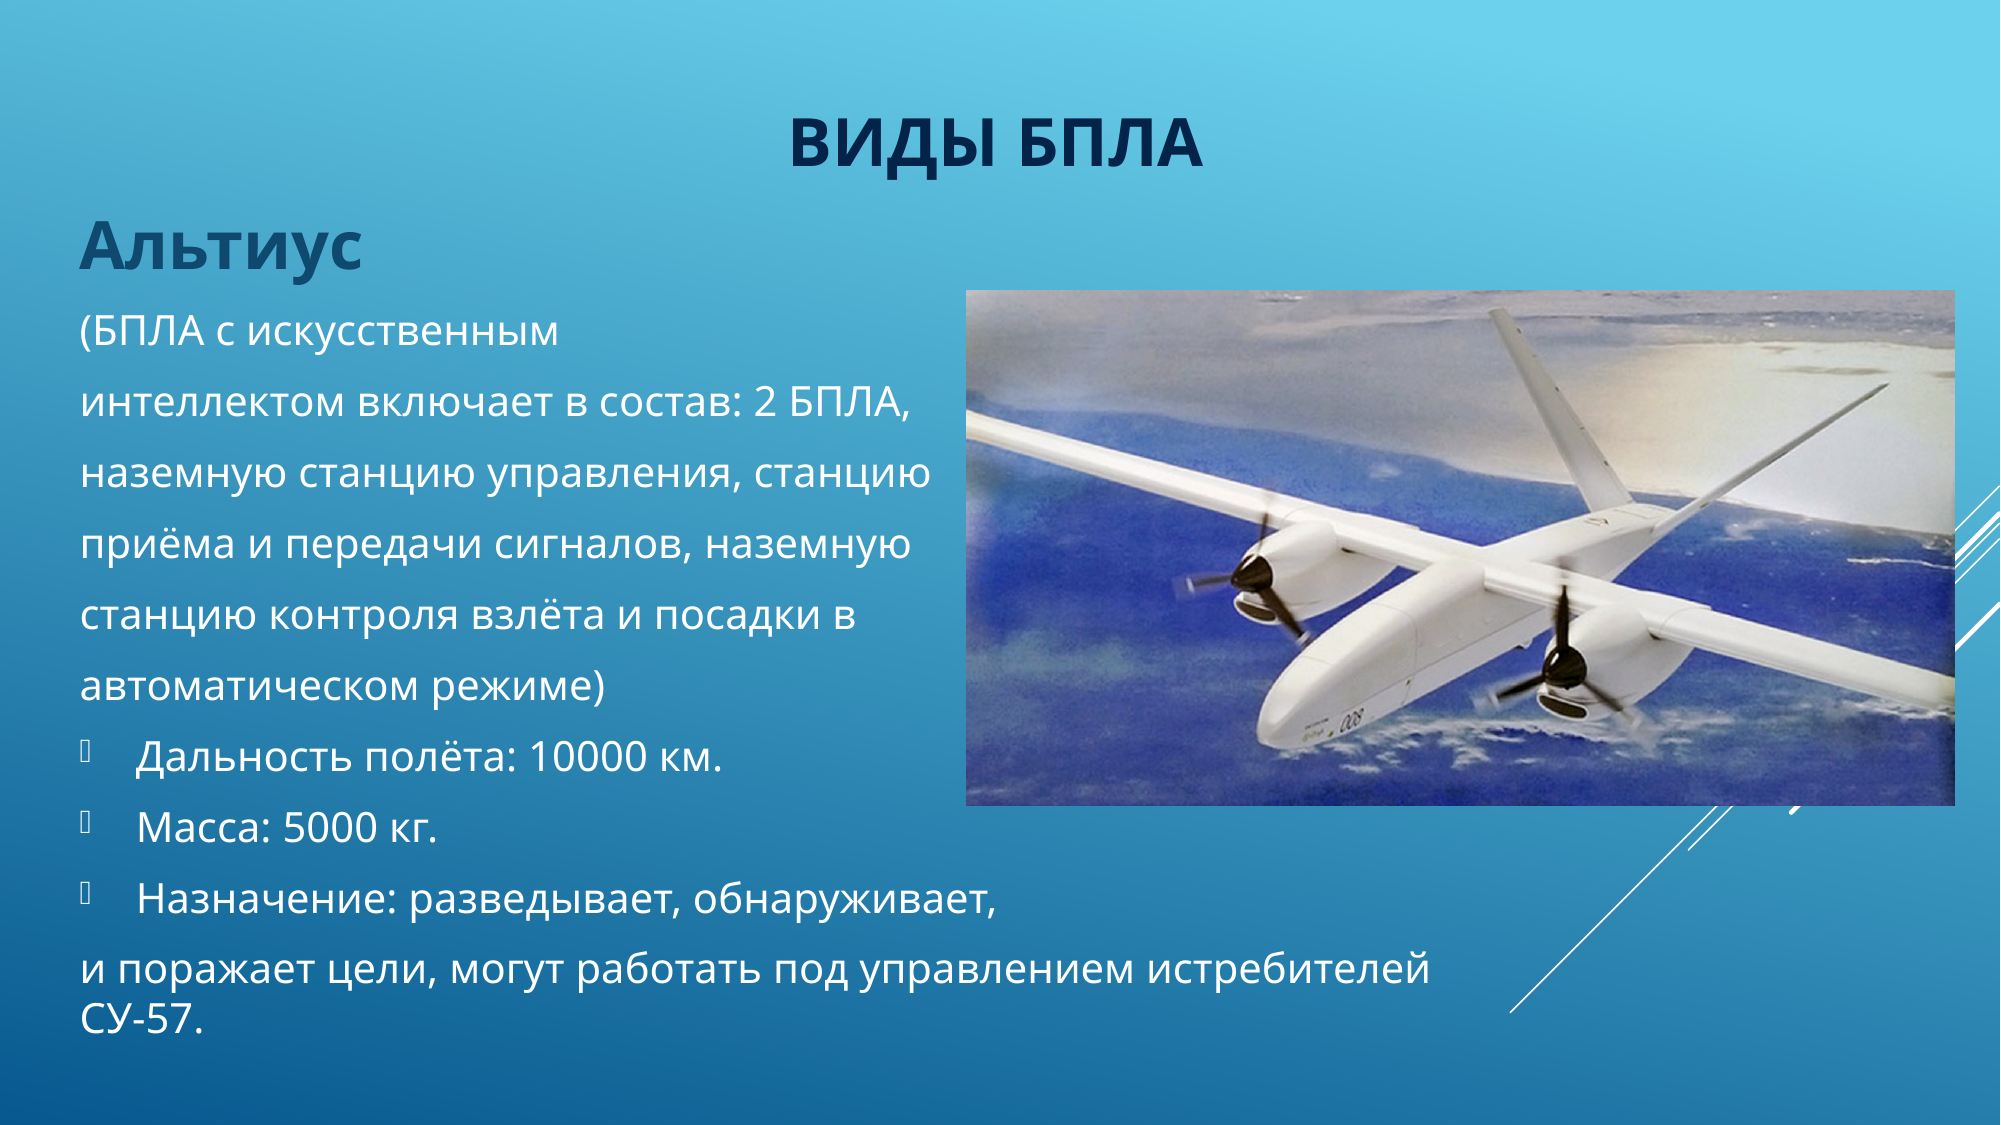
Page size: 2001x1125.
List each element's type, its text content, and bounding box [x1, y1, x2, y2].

title Виды БПЛА [112, 52, 1880, 228]
list Альтиус (БПЛА с искусственным интеллектом включает в состав: 2 БПЛА, наземную станцию управления, станцию приёма и передачи сигналов, наземную станцию контроля взлёта и посадки в автоматическом режиме) Дальность полёта: 10000 км. Масса: 5000 кг. Назначение: разведывает, обнаруживает, и поражает цели, могут работать под управлением истребителей СУ-57. [64, 195, 1454, 1060]
picture [966, 290, 1955, 806]
